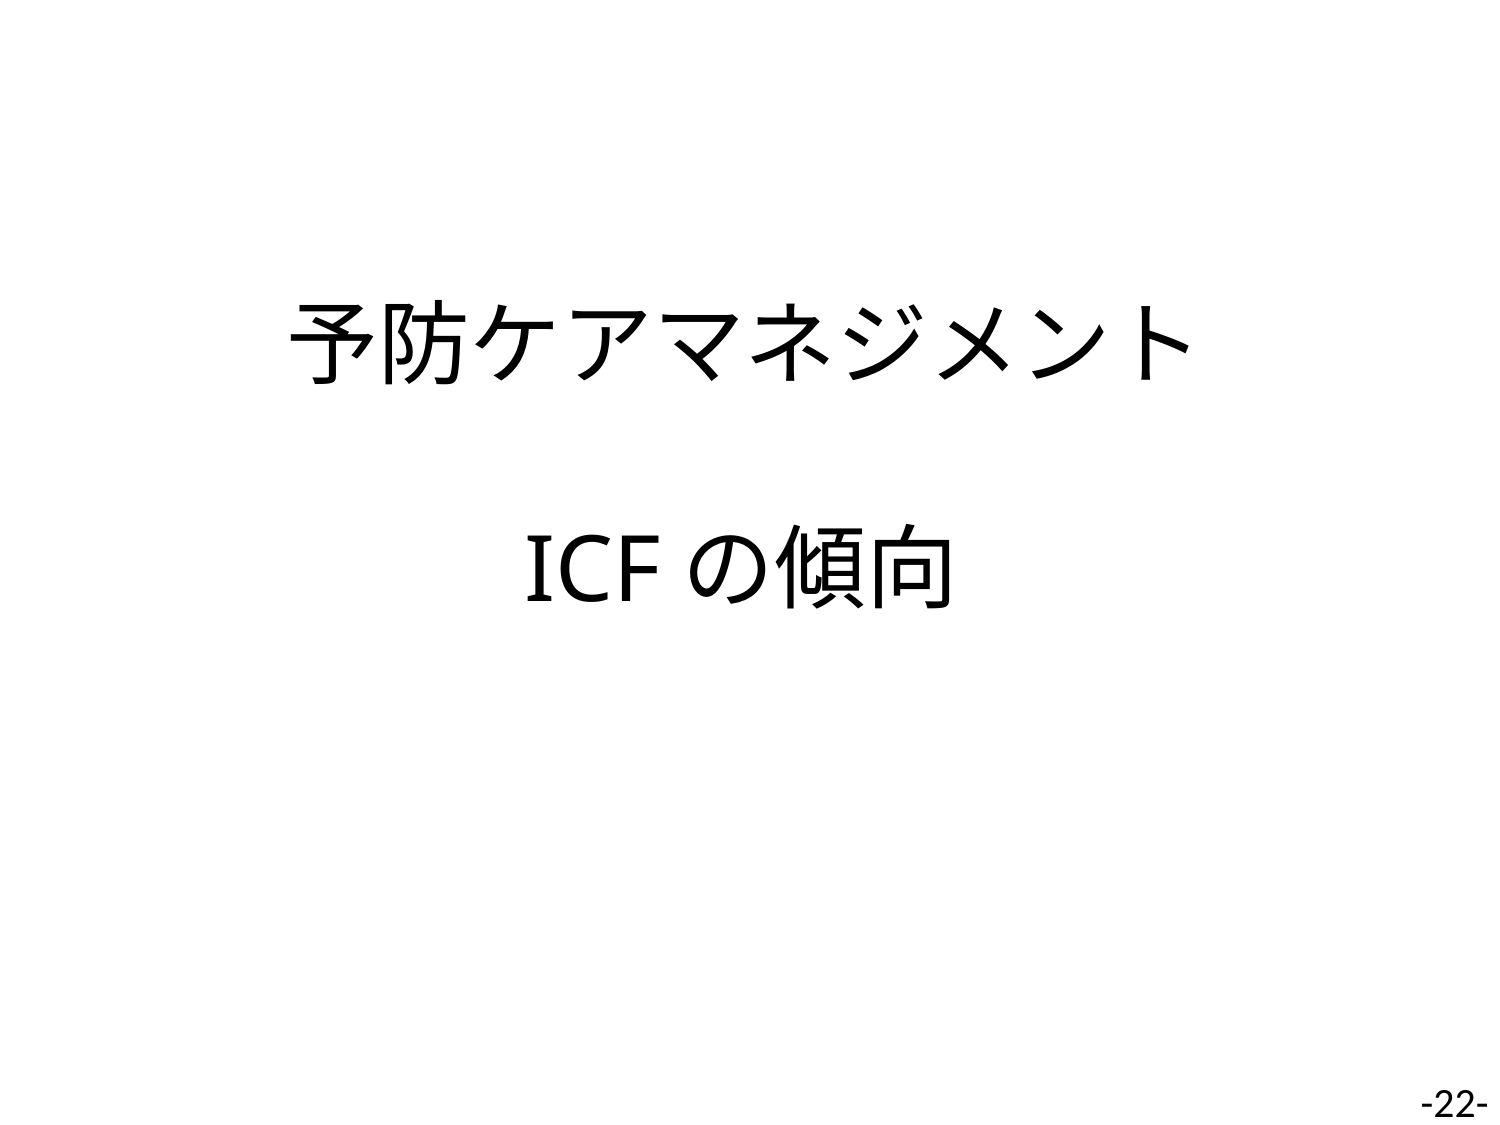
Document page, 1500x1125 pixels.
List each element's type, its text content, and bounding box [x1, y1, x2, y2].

title ICFの傾向 [57, 491, 1425, 639]
text_box 予防ケアマネジメント [61, 267, 1430, 414]
slide_number -21- [1389, 1071, 1500, 1125]
